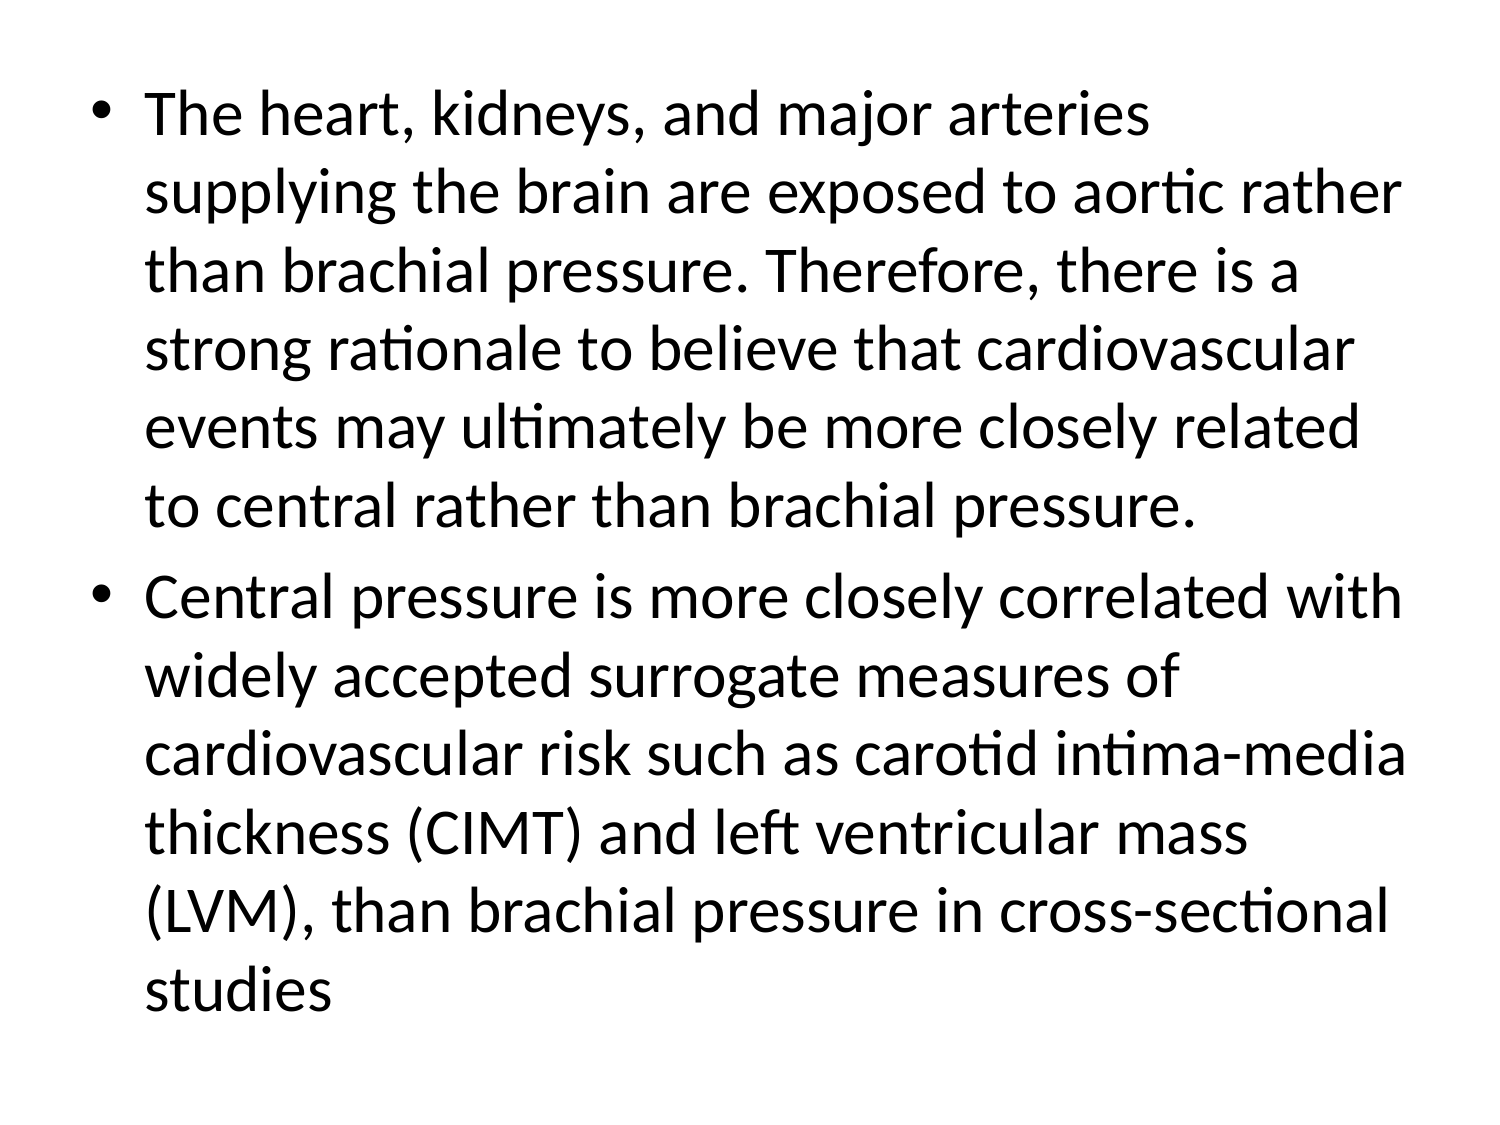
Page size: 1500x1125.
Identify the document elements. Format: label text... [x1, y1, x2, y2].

list The heart, kidneys, and major arteries supplying the brain are exposed to aortic rather than brachial pressure. Therefore, there is a strong rationale to believe that cardiovascular events may ultimately be more closely related to central rather than brachial pressure. Central pressure is more closely correlated with widely accepted surrogate measures of cardiovascular risk such as carotid intima-media thickness (CIMT) and left ventricular mass (LVM), than brachial pressure in cross-sectional studies [75, 62, 1425, 1100]
